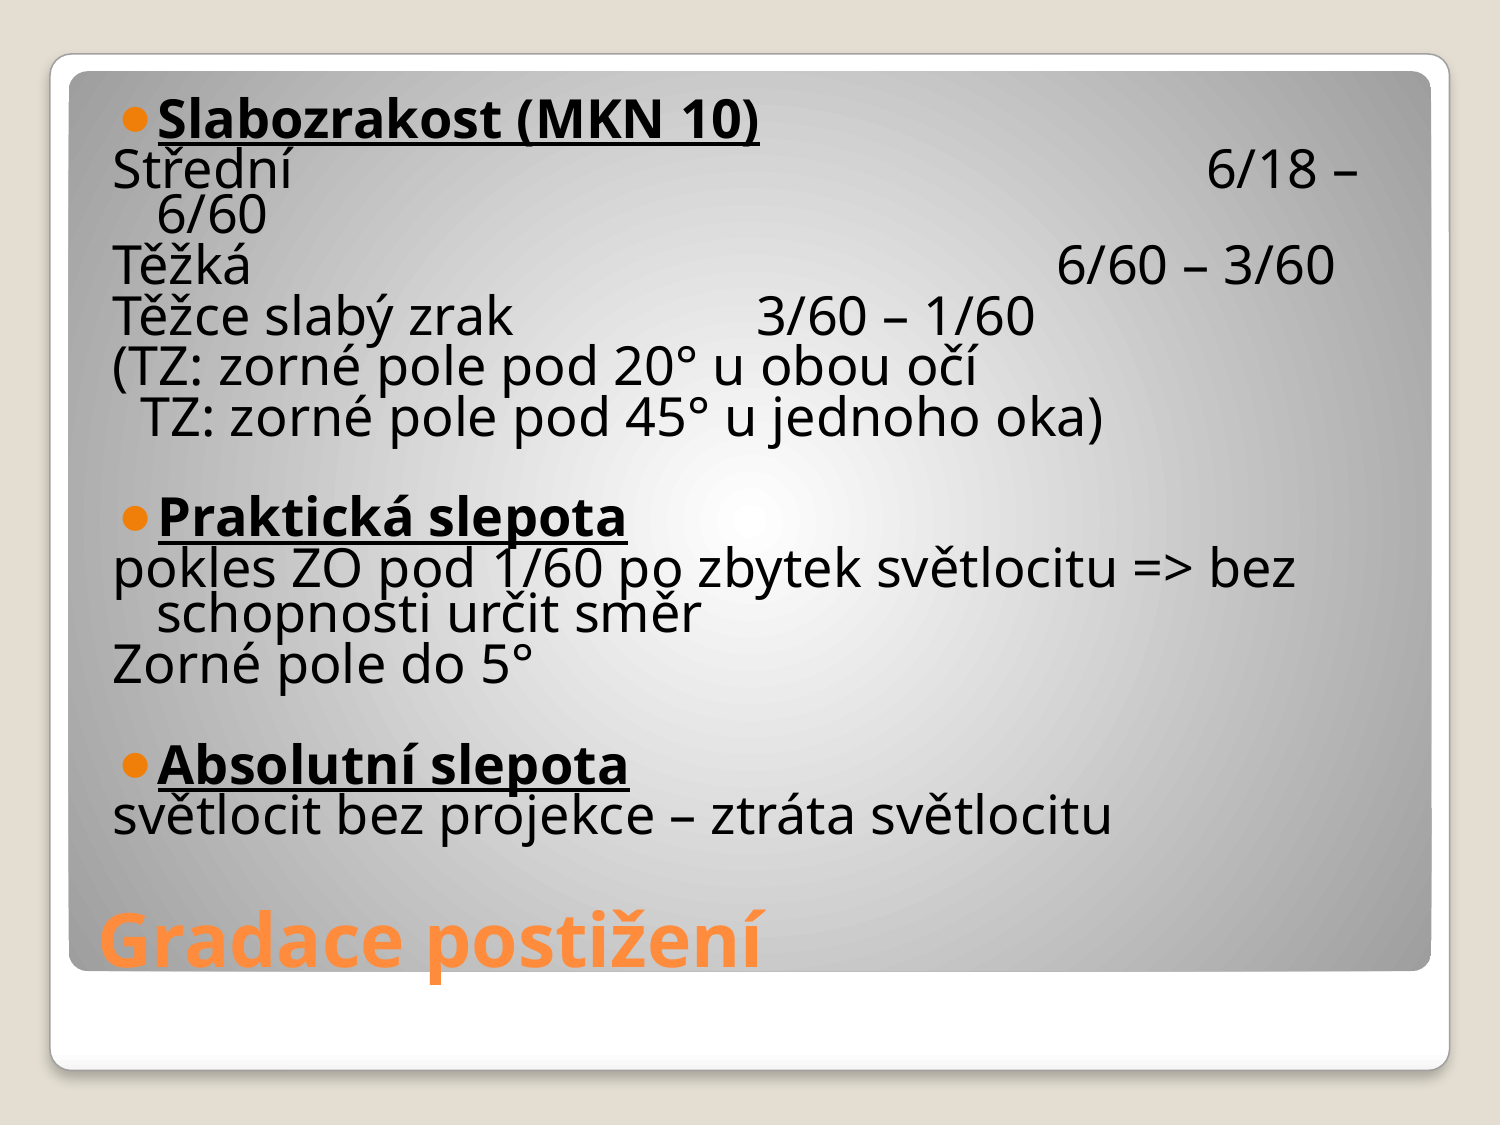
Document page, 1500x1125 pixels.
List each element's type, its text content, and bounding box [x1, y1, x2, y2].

title Gradace postižení [82, 870, 1425, 990]
list Slabozrakost (MKN 10) Střední 6/18 – 6/60 Těžká 6/60 – 3/60 Těžce slabý zrak 3/60 – 1/60 (TZ: zorné pole pod 20° u obou očí TZ: zorné pole pod 45° u jednoho oka) Praktická slepota pokles ZO pod 1/60 po zbytek světlocitu => bez schopnosti určit směr Zorné pole do 5° Absolutní slepota světlocit bez projekce – ztráta světlocitu [82, 86, 1425, 870]
